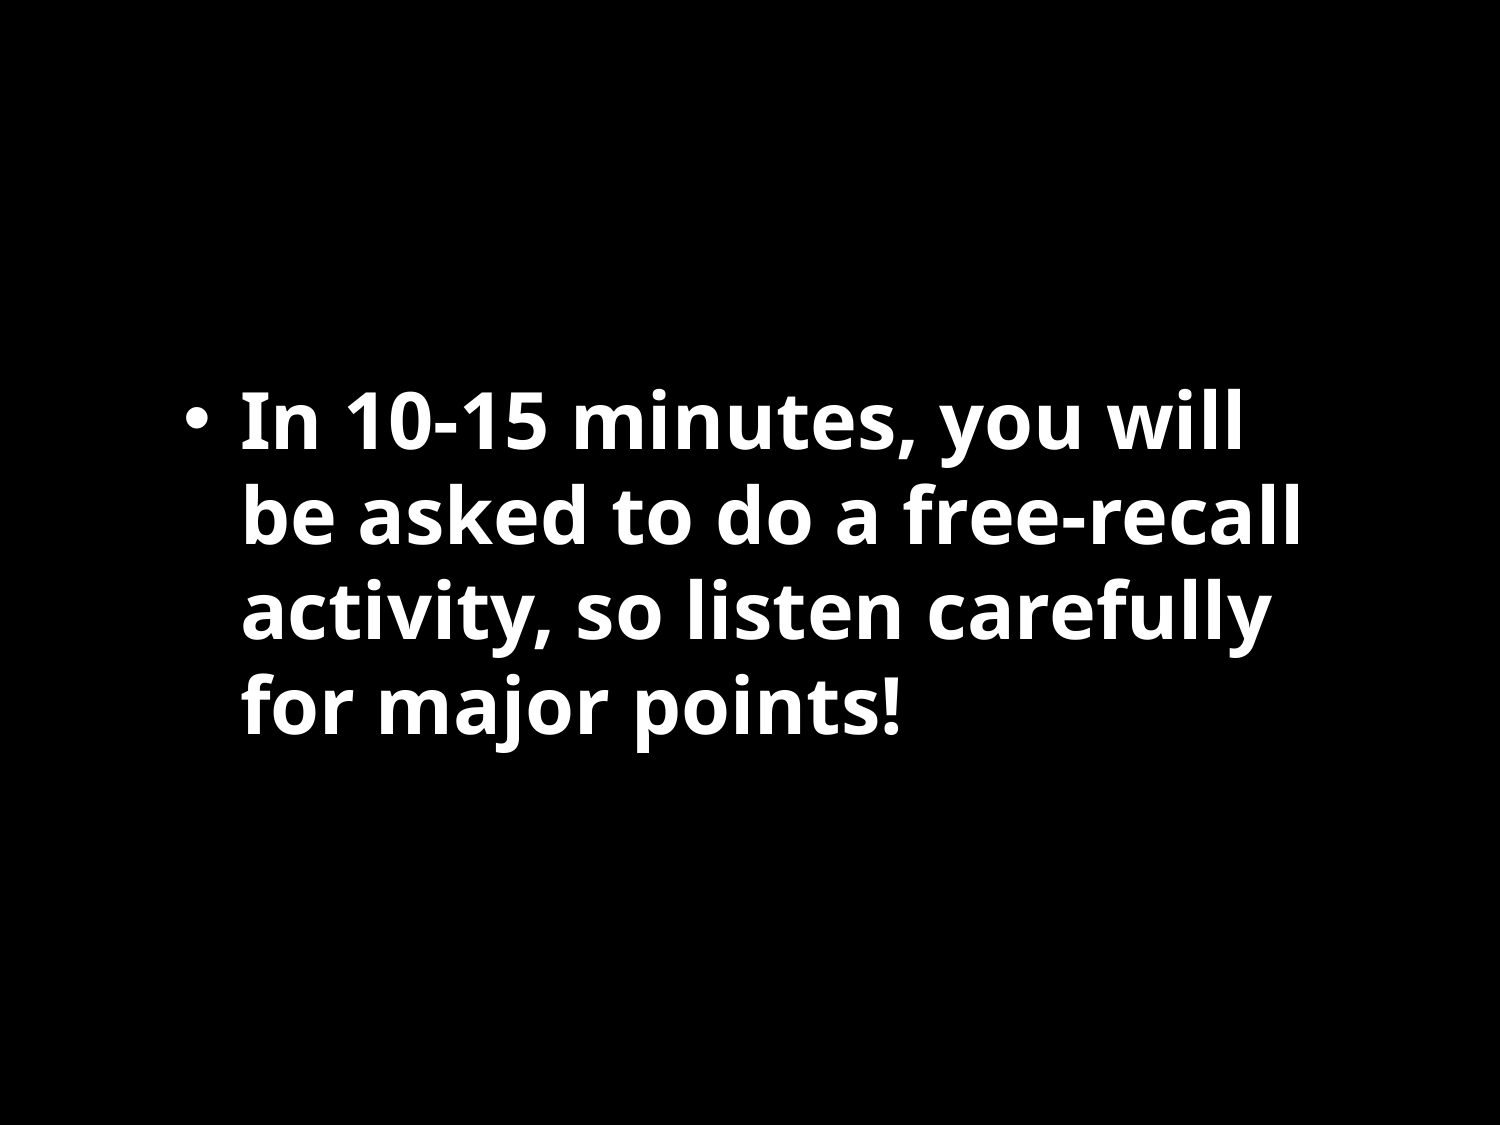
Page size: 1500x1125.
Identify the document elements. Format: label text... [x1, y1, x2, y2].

list In 10-15 minutes, you will be asked to do a free-recall activity, so listen carefully for major points! [168, 362, 1332, 850]
